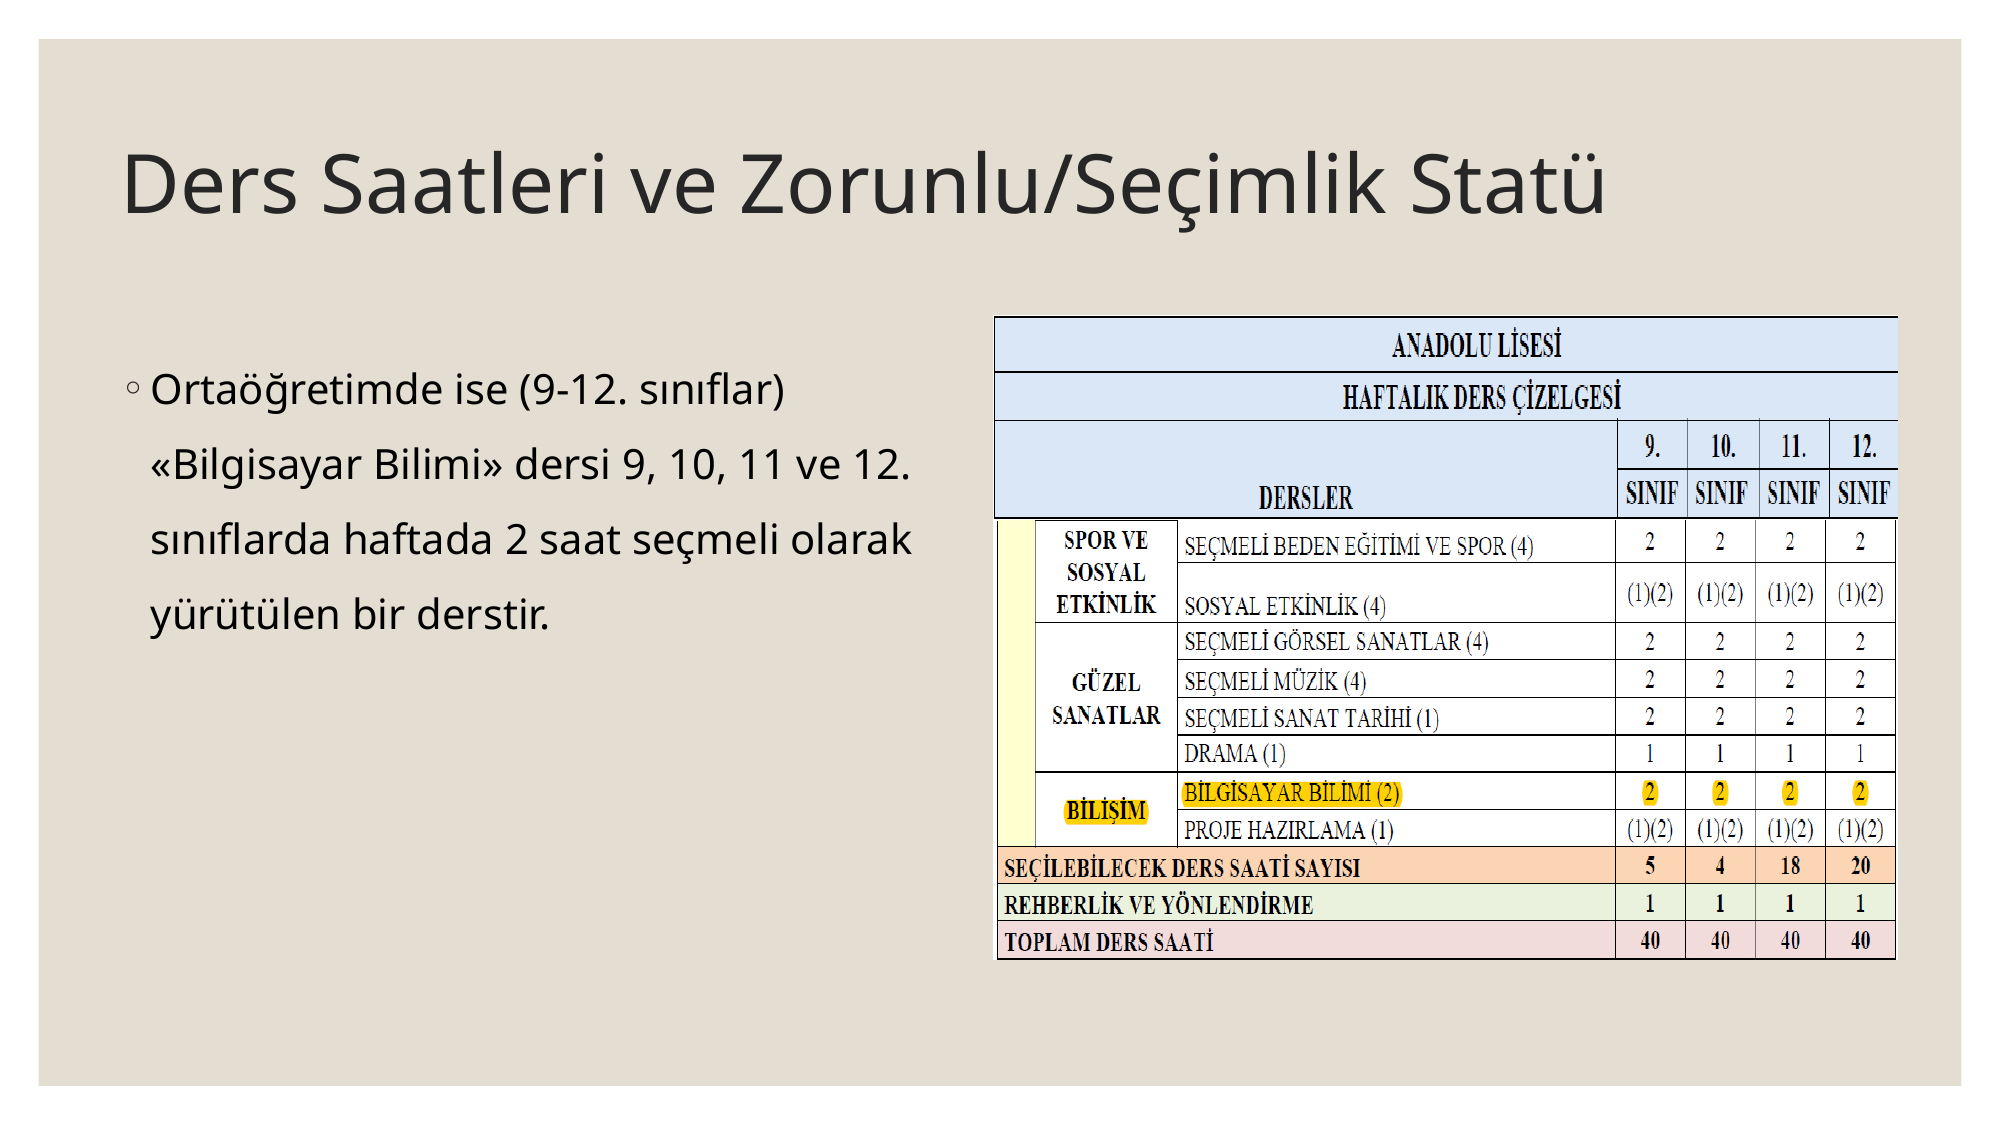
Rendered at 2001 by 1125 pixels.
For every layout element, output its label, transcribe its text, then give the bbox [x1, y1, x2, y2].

picture [993, 315, 1898, 519]
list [993, 524, 1898, 960]
list Ortaöğretimde ise (9-12. sınıflar) «Bilgisayar Bilimi» dersi 9, 10, 11 ve 12. sınıflarda haftada 2 saat seçmeli olarak yürütülen bir derstir. [105, 329, 973, 960]
title Ders Saatleri ve Zorunlu/Seçimlik Statü [105, 105, 1825, 269]
